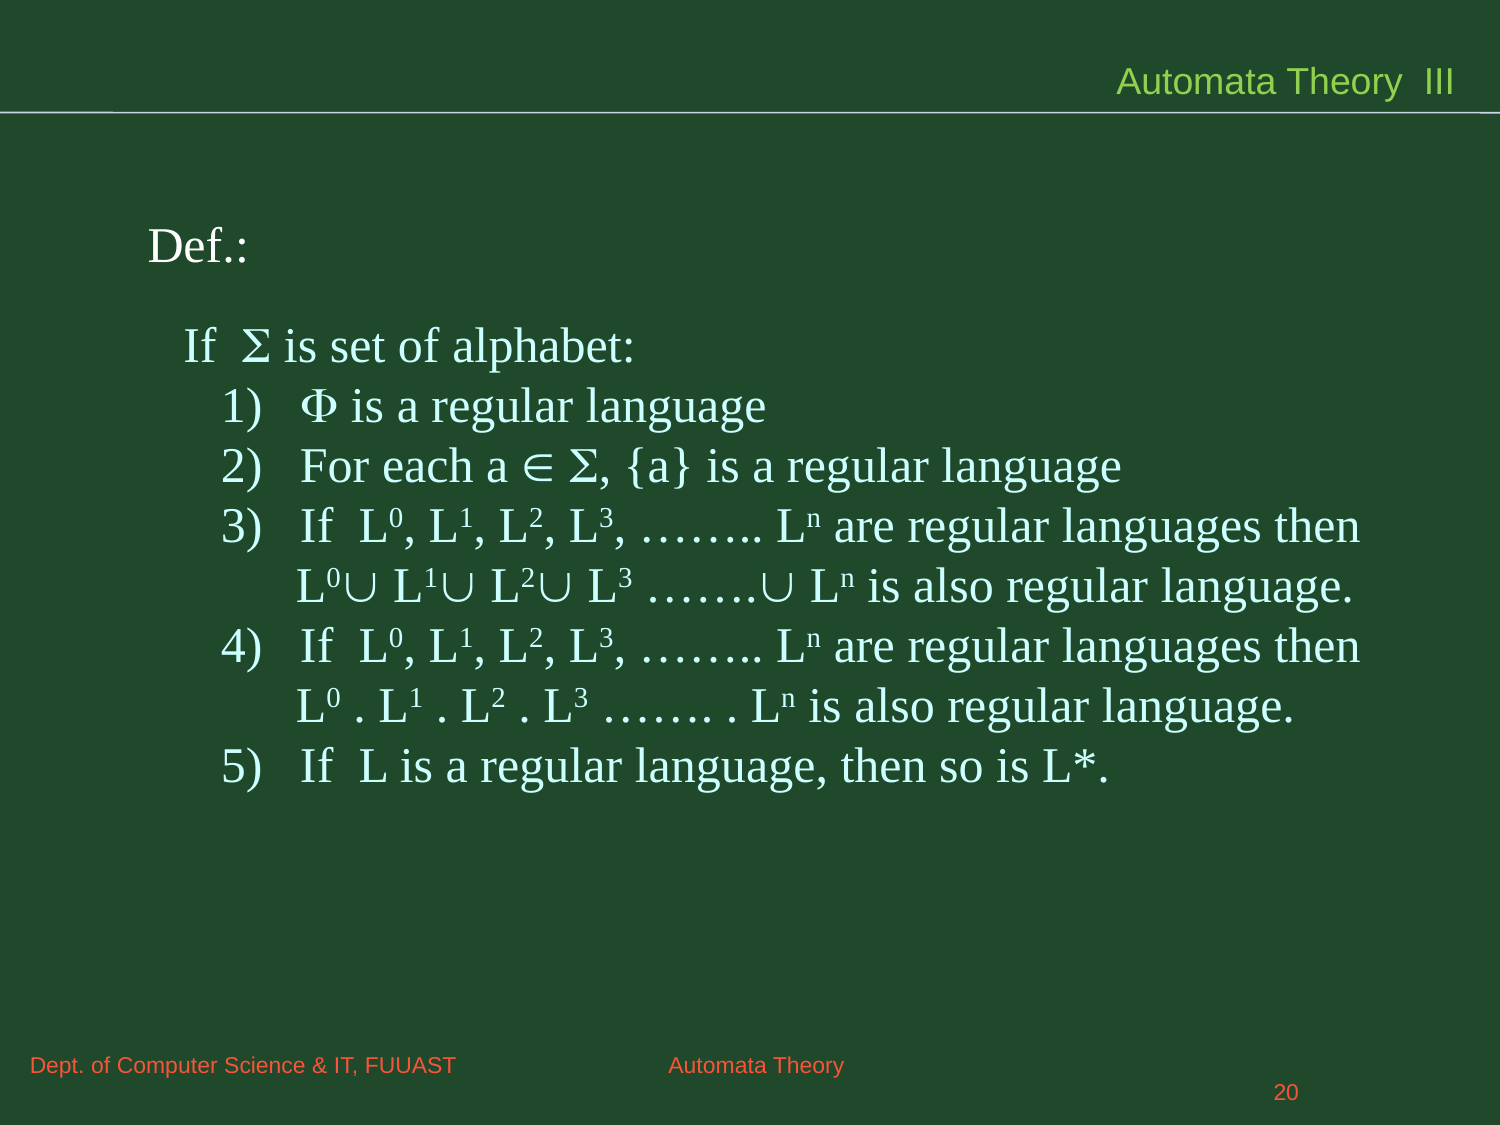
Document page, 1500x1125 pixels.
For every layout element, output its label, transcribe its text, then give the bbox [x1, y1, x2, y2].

text_box Automata Theory III [1101, 49, 1471, 99]
footer Dept. of Computer Science & IT, FUUAST Automata Theory [12, 1050, 913, 1113]
text_box Def.: [132, 204, 264, 280]
slide_number 20 [1245, 1063, 1328, 1113]
text_box If  is set of alphabet: 1)  is a regular language 2) For each a  , {a} is a regular language 3) If L0, L1, L2, L3, …….. Ln are regular languages then L0 L1 L2 L3 ……. Ln is also regular language. 4) If L0, L1, L2, L3, …….. Ln are regular languages then L0 . L1 . L2 . L3 ……. . Ln is also regular language. 5) If L is a regular language, then so is L*. [168, 304, 1399, 845]
